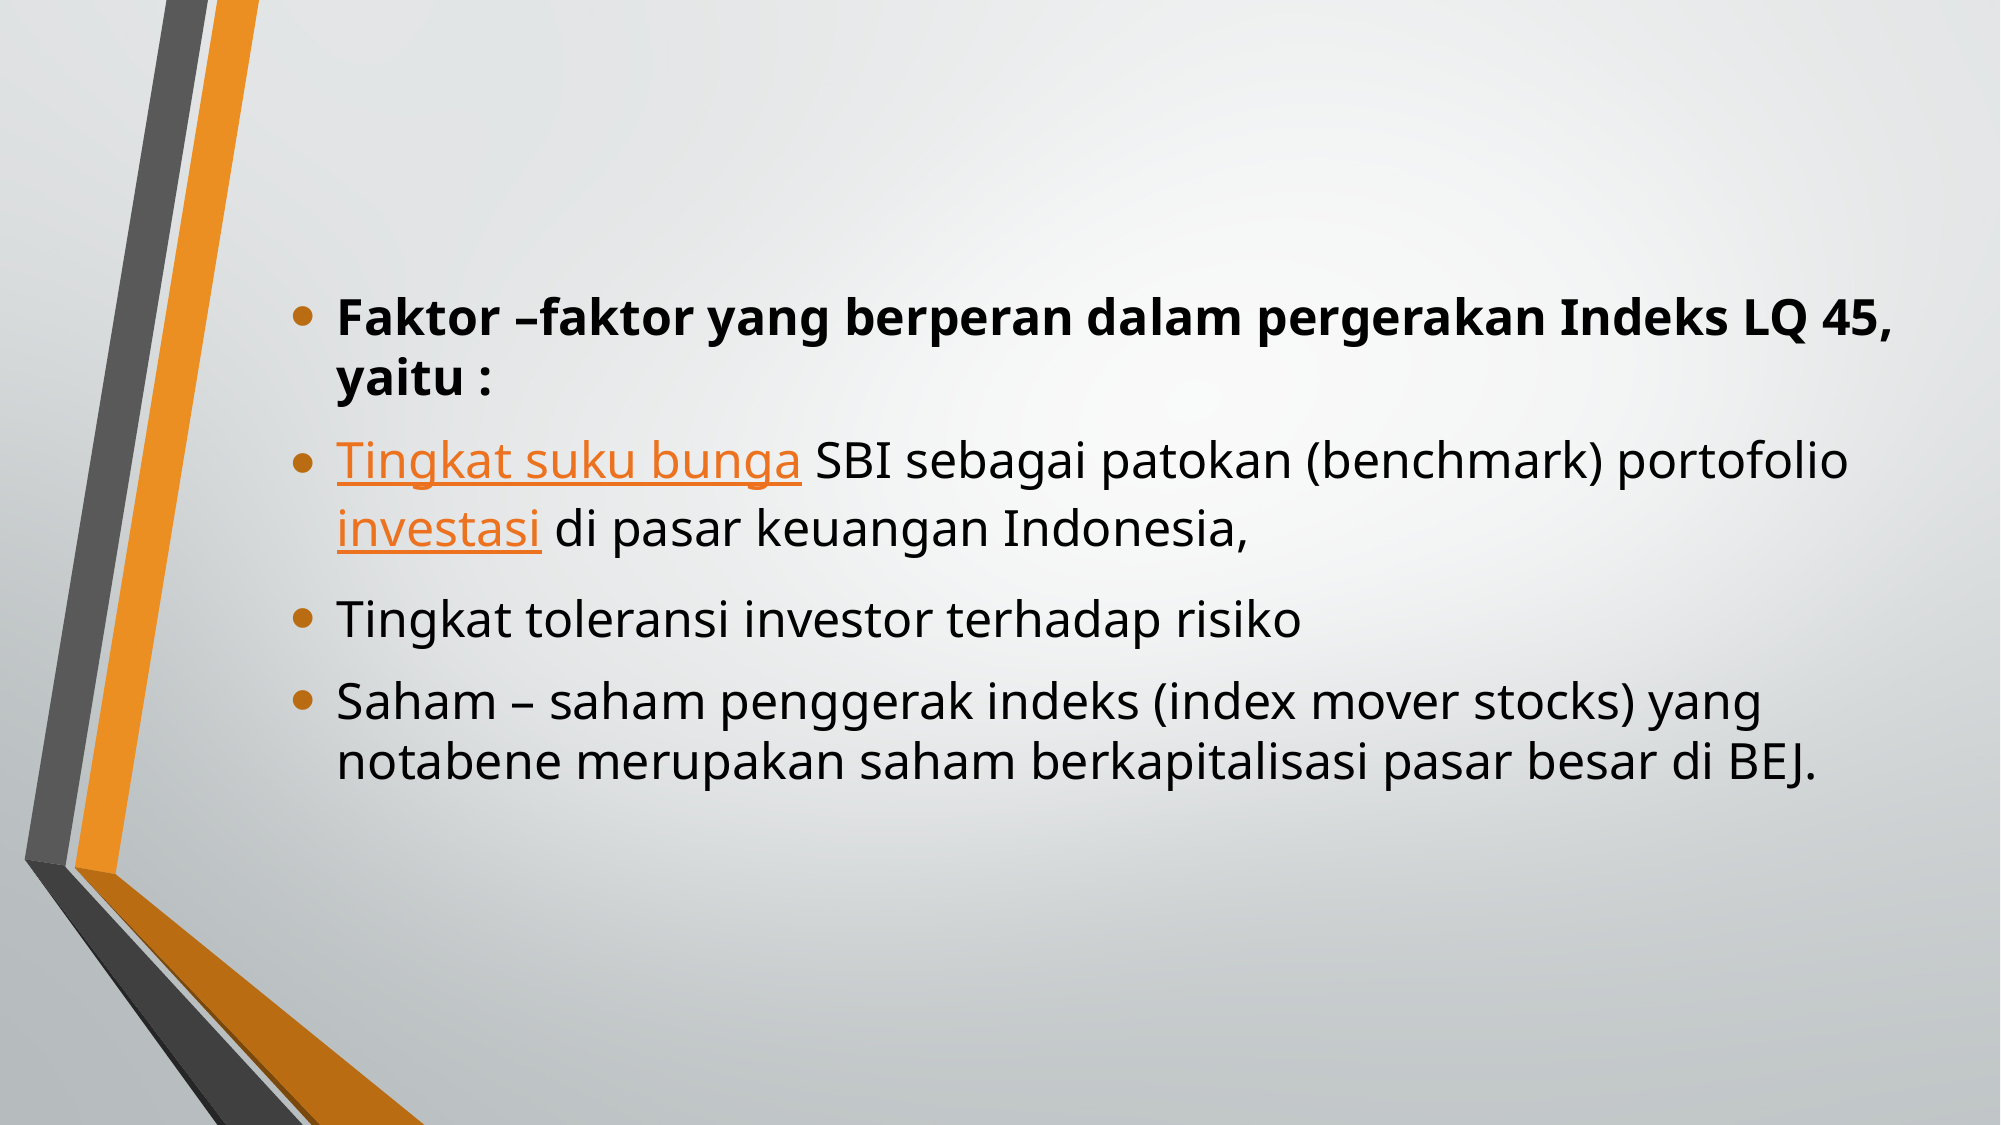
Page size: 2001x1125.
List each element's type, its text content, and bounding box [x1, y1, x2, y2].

list Faktor –faktor yang berperan dalam pergerakan Indeks LQ 45, yaitu : Tingkat suku bunga SBI sebagai patokan (benchmark) portofolio investasi di pasar keuangan Indonesia, Tingkat toleransi investor terhadap risiko Saham – saham penggerak indeks (index mover stocks) yang notabene merupakan saham berkapitalisasi pasar besar di BEJ. [275, 210, 1940, 1008]
